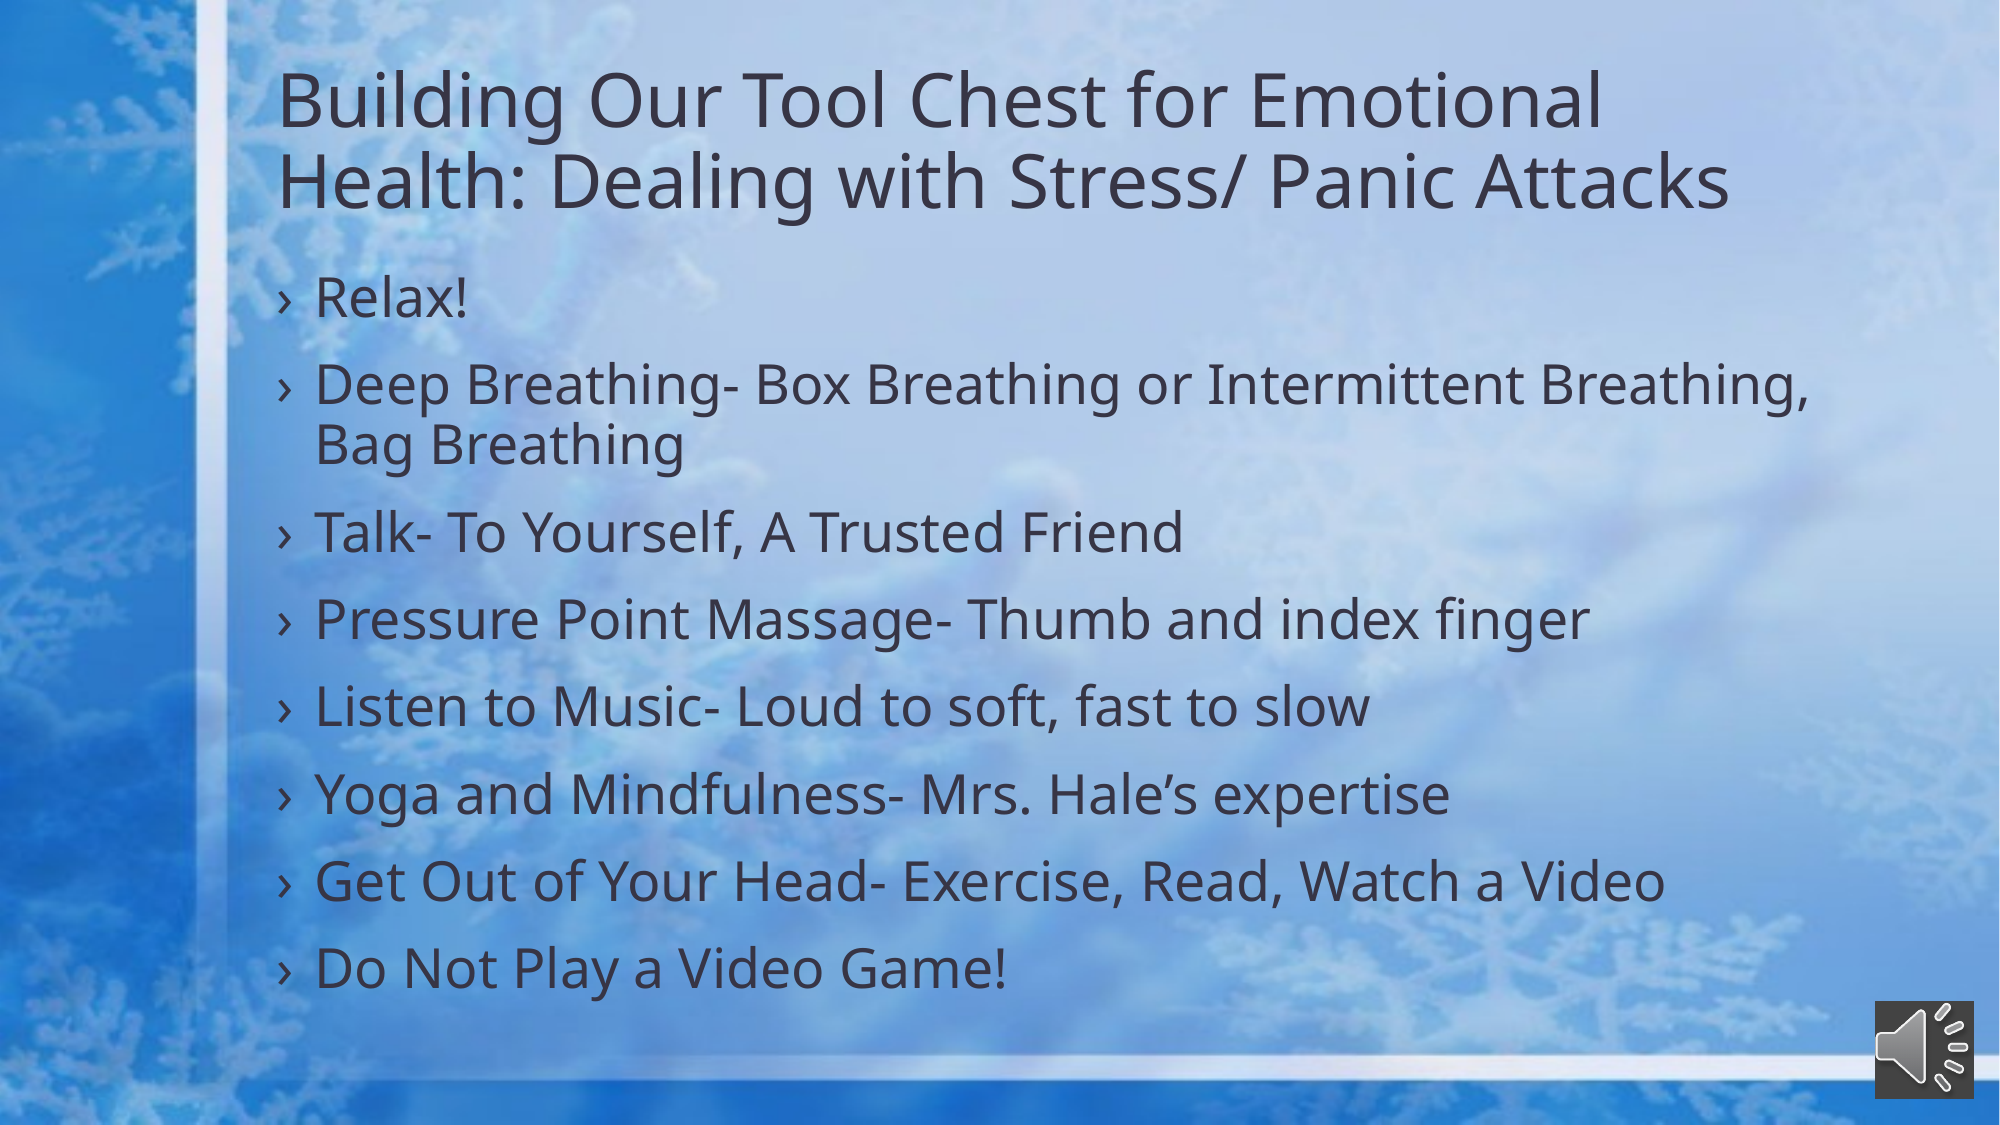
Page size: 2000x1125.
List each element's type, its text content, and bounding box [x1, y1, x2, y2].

title Building Our Tool Chest for Emotional Health: Dealing with Stress/ Panic Attacks [261, 29, 1867, 233]
list Relax! Deep Breathing- Box Breathing or Intermittent Breathing, Bag Breathing Talk- To Yourself, A Trusted Friend Pressure Point Massage- Thumb and index finger Listen to Music- Loud to soft, fast to slow Yoga and Mindfulness- Mrs. Hale’s expertise Get Out of Your Head- Exercise, Read, Watch a Video Do Not Play a Video Game! [261, 262, 1867, 1013]
picture [0, 0, 2000, 1125]
